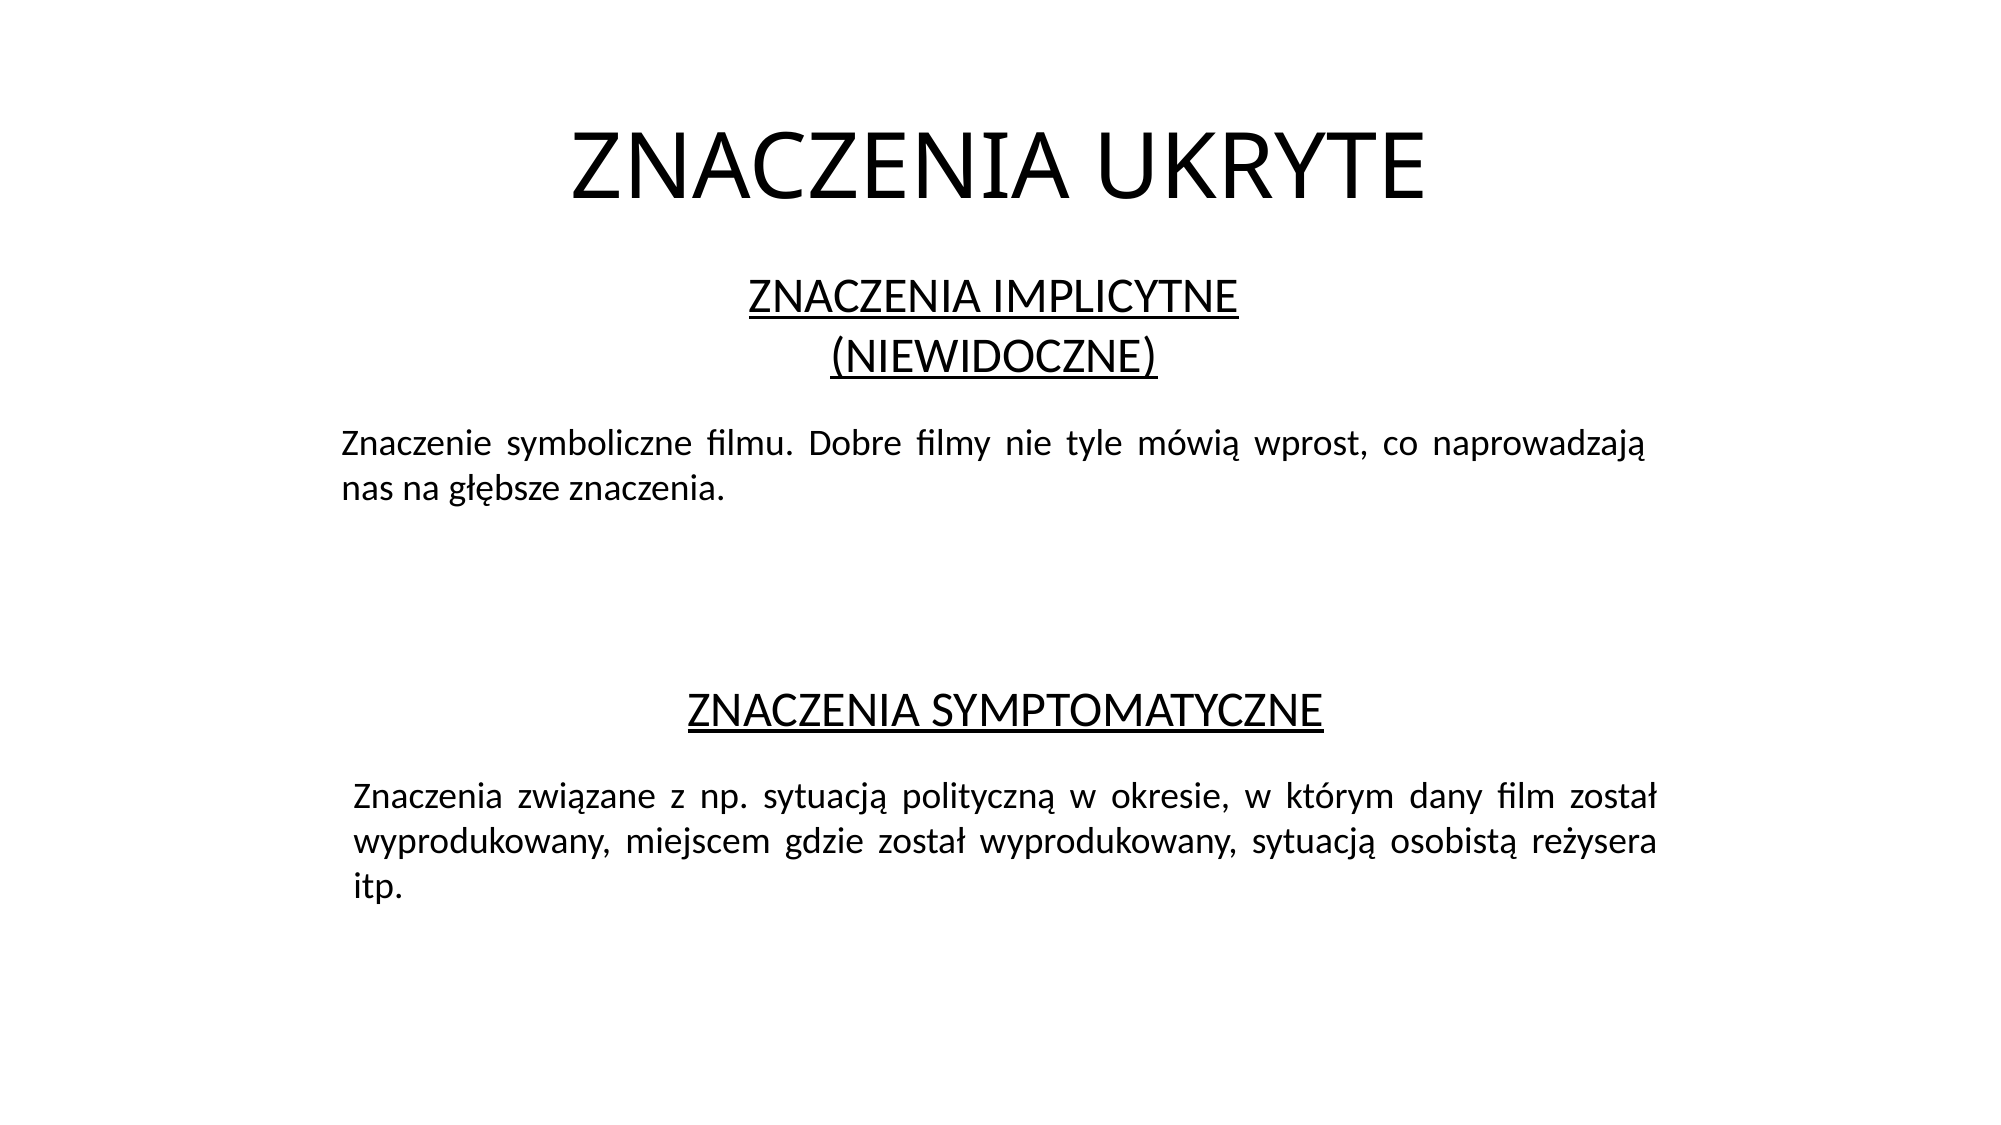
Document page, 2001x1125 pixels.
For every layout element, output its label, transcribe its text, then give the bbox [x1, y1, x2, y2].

text_box Znaczenie symboliczne filmu. Dobre filmy nie tyle mówią wprost, co naprowadzają nas na głębsze znaczenia. [326, 410, 1662, 561]
text_box ZNACZENIA SYMPTOMATYCZNE [645, 668, 1367, 744]
text_box ZNACZENIA IMPLICYTNE (NIEWIDOCZNE) [633, 255, 1355, 390]
title ZNACZENIA UKRYTE [137, 59, 1863, 278]
text_box Znaczenia związane z np. sytuacją polityczną w okresie, w którym dany film został wyprodukowany, miejscem gdzie został wyprodukowany, sytuacją osobistą reżysera itp. [338, 763, 1674, 913]
